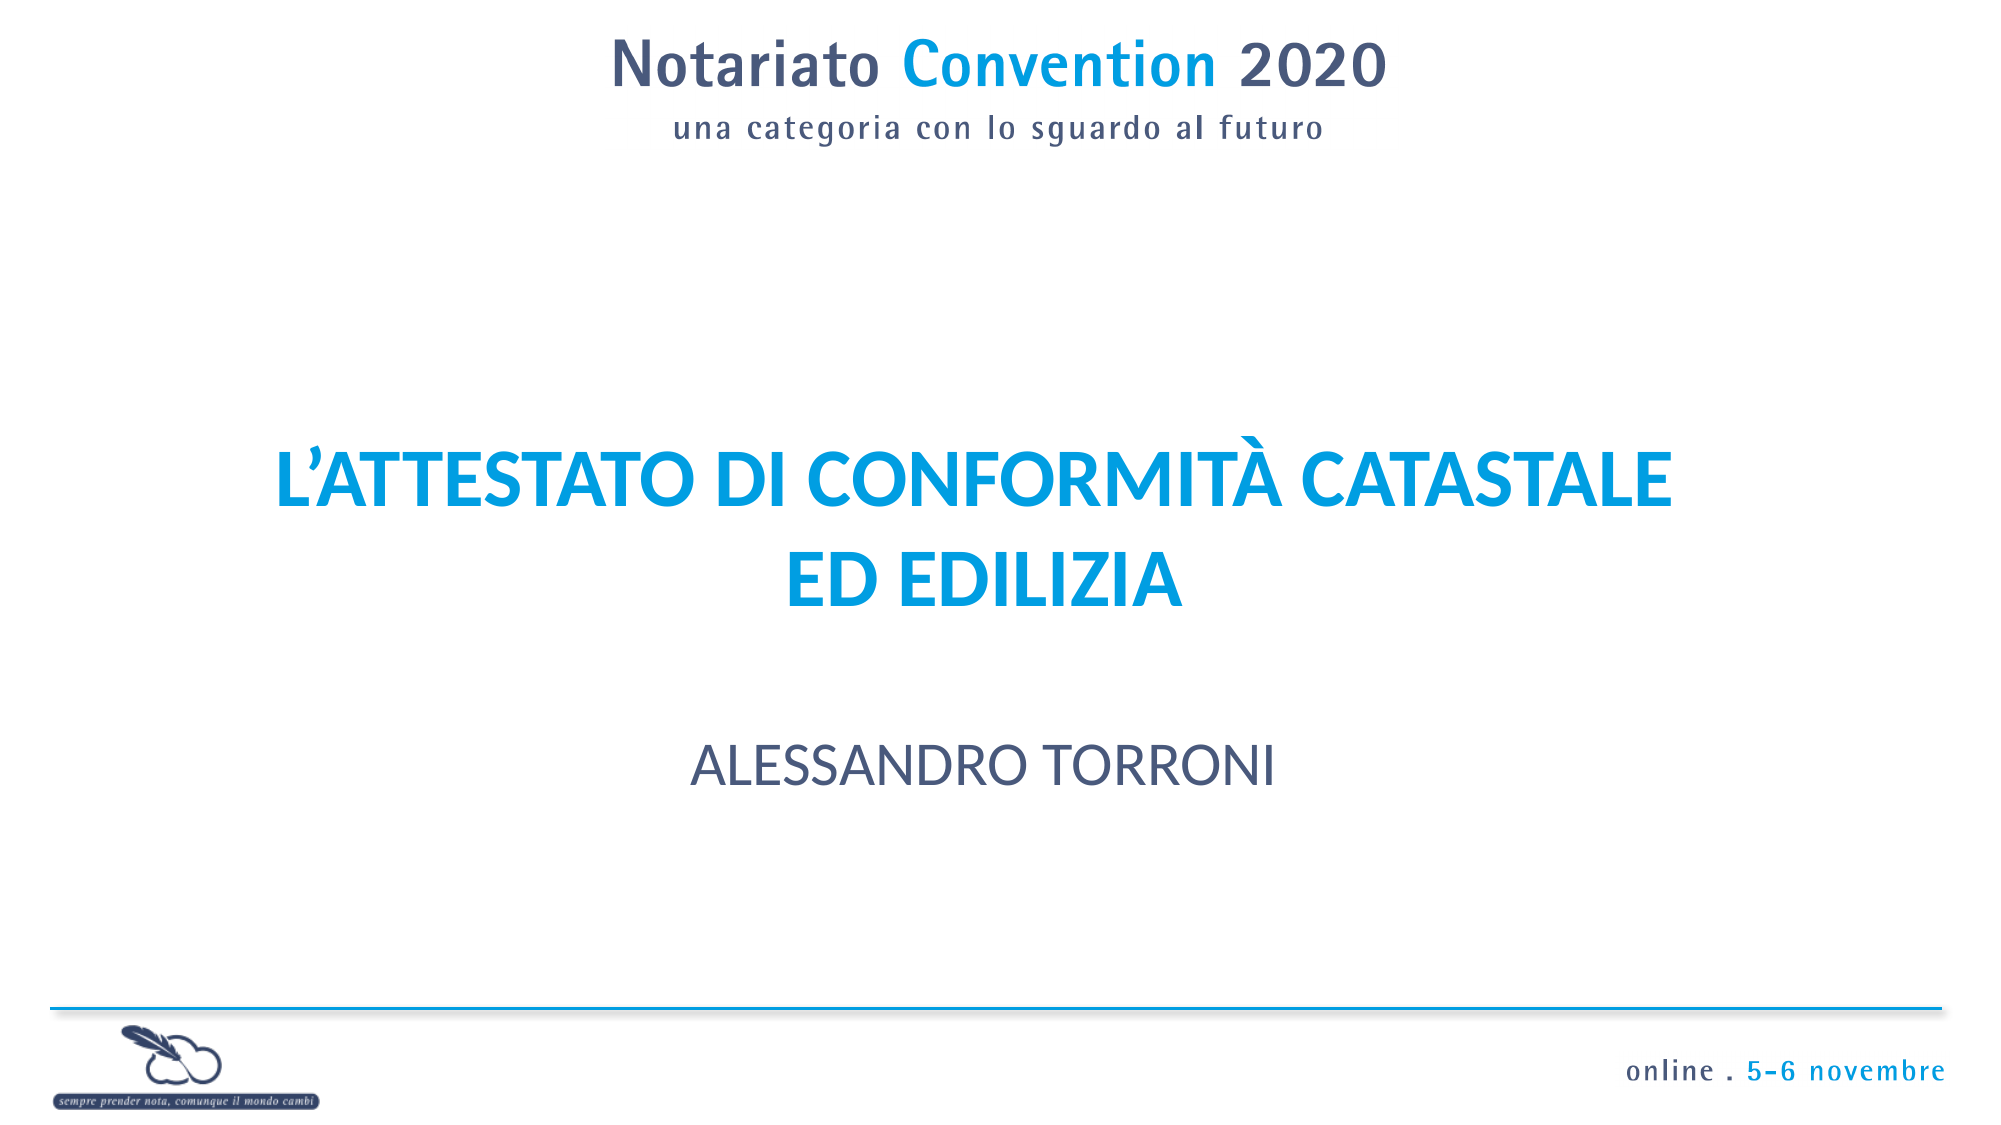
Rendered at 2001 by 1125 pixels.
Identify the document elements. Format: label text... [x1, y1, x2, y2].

text_box L’ATTESTATO DI CONFORMITÀ CATASTALE ED EDILIZIA Alessandro Torroni [260, 416, 1709, 806]
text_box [51, 1002, 1950, 1119]
picture [605, 25, 1399, 150]
